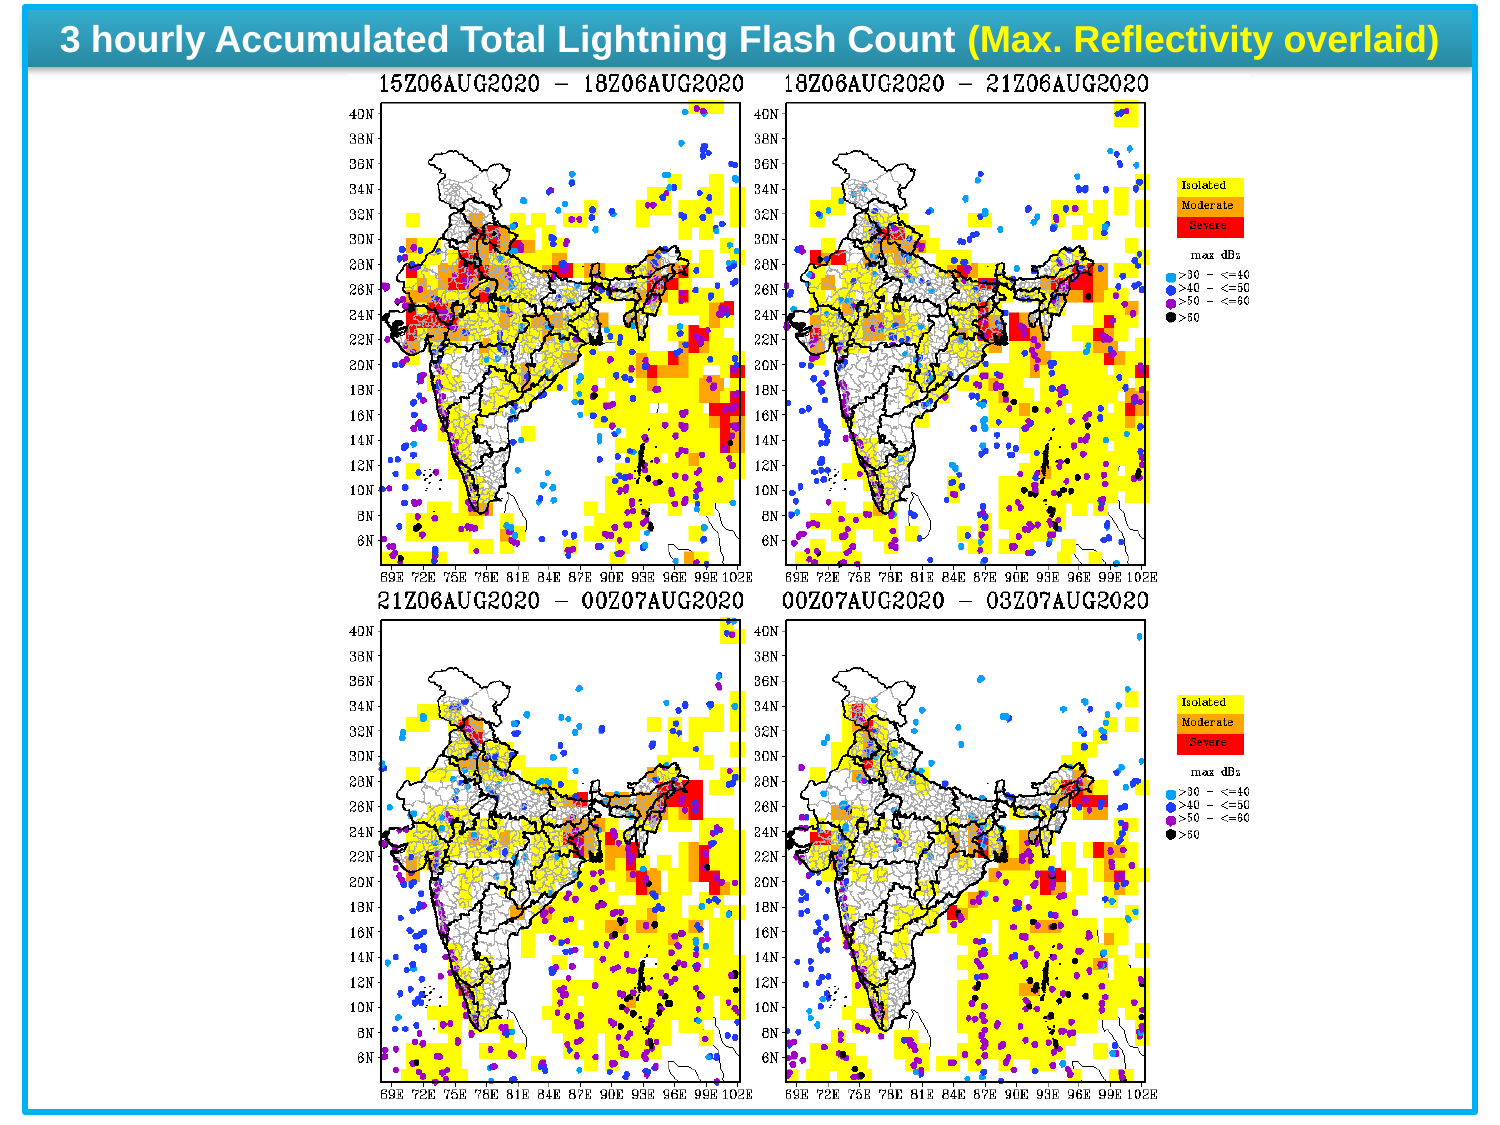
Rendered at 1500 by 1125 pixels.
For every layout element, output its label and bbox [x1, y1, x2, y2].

text_box [23, 5, 1477, 1114]
picture [349, 74, 1249, 1100]
